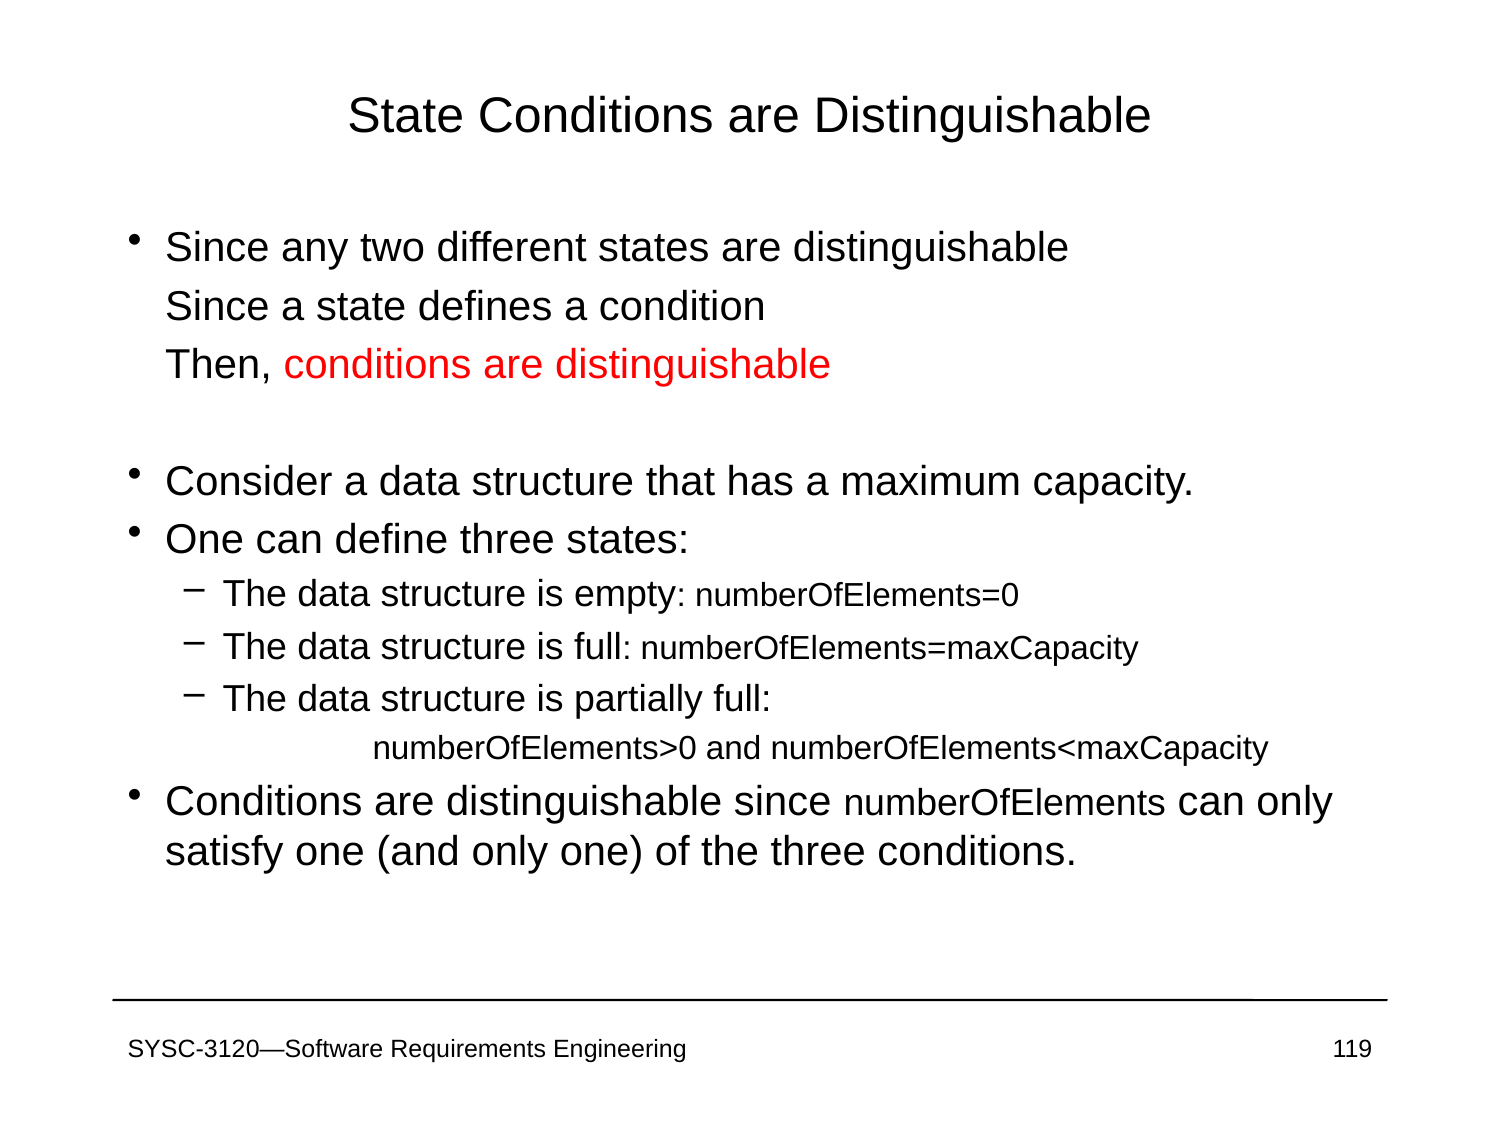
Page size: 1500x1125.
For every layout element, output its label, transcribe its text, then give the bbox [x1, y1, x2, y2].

title State Conditions are Distinguishable [112, 68, 1388, 157]
footer SYSC-3120—Software Requirements Engineering [112, 1025, 750, 1100]
list Since any two different states are distinguishable Since a state defines a condition Then, conditions are distinguishable Consider a data structure that has a maximum capacity. One can define three states: The data structure is empty: numberOfElements=0 The data structure is full: numberOfElements=maxCapacity The data structure is partially full: numberOfElements>0 and numberOfElements<maxCapacity Conditions are distinguishable since numberOfElements can only satisfy one (and only one) of the three conditions. [112, 212, 1388, 1000]
slide_number 119 [1074, 1025, 1388, 1100]
